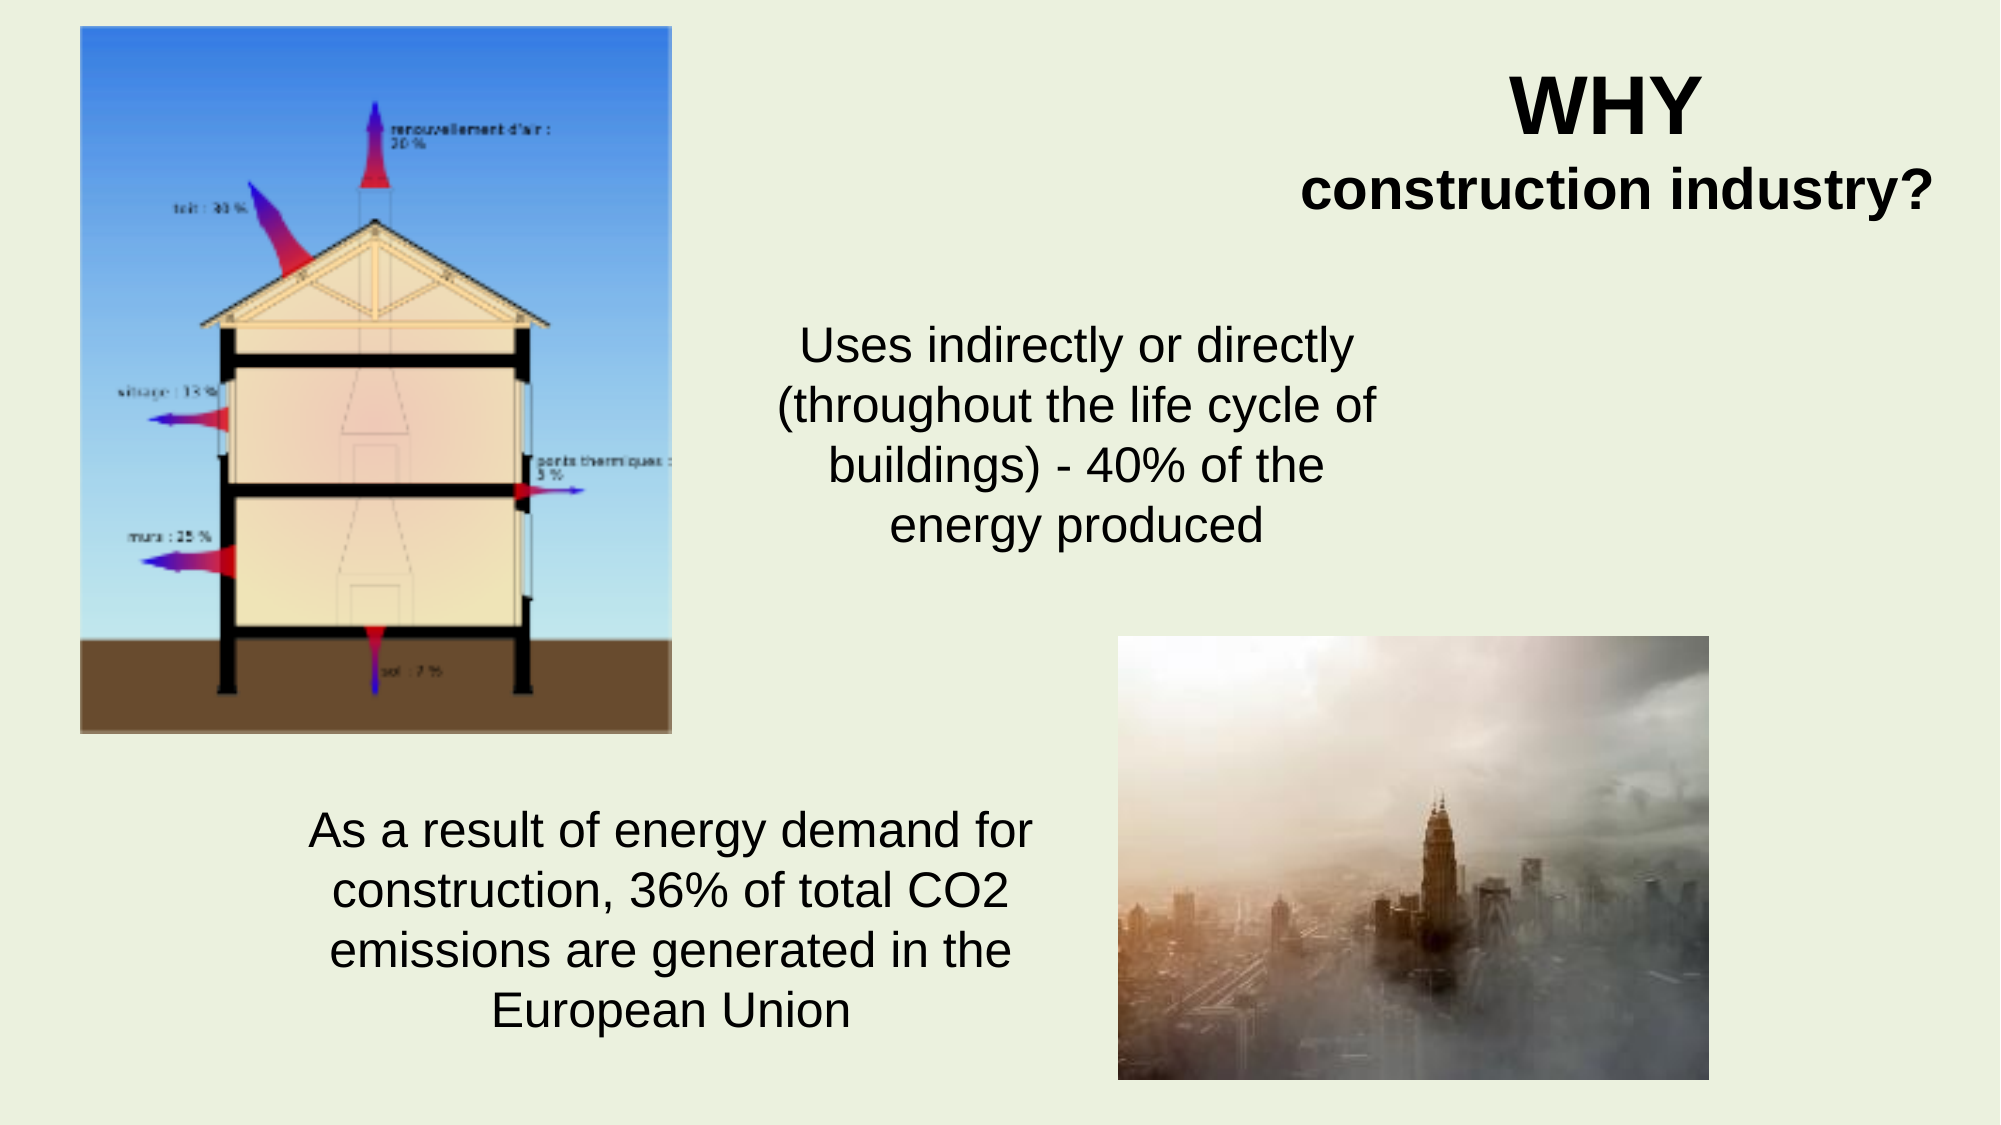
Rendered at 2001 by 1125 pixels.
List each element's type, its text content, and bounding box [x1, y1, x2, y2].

text_box Uses indirectly or directly (throughout the life cycle of buildings) - 40% of the energy produced [740, 304, 1414, 560]
picture [1117, 636, 1709, 1080]
text_box As a result of energy demand for construction, 36% of total CO2 emissions are generated in the European Union [291, 789, 1052, 1045]
picture [80, 26, 672, 734]
text_box WHY construction industry? [1265, 43, 1970, 229]
